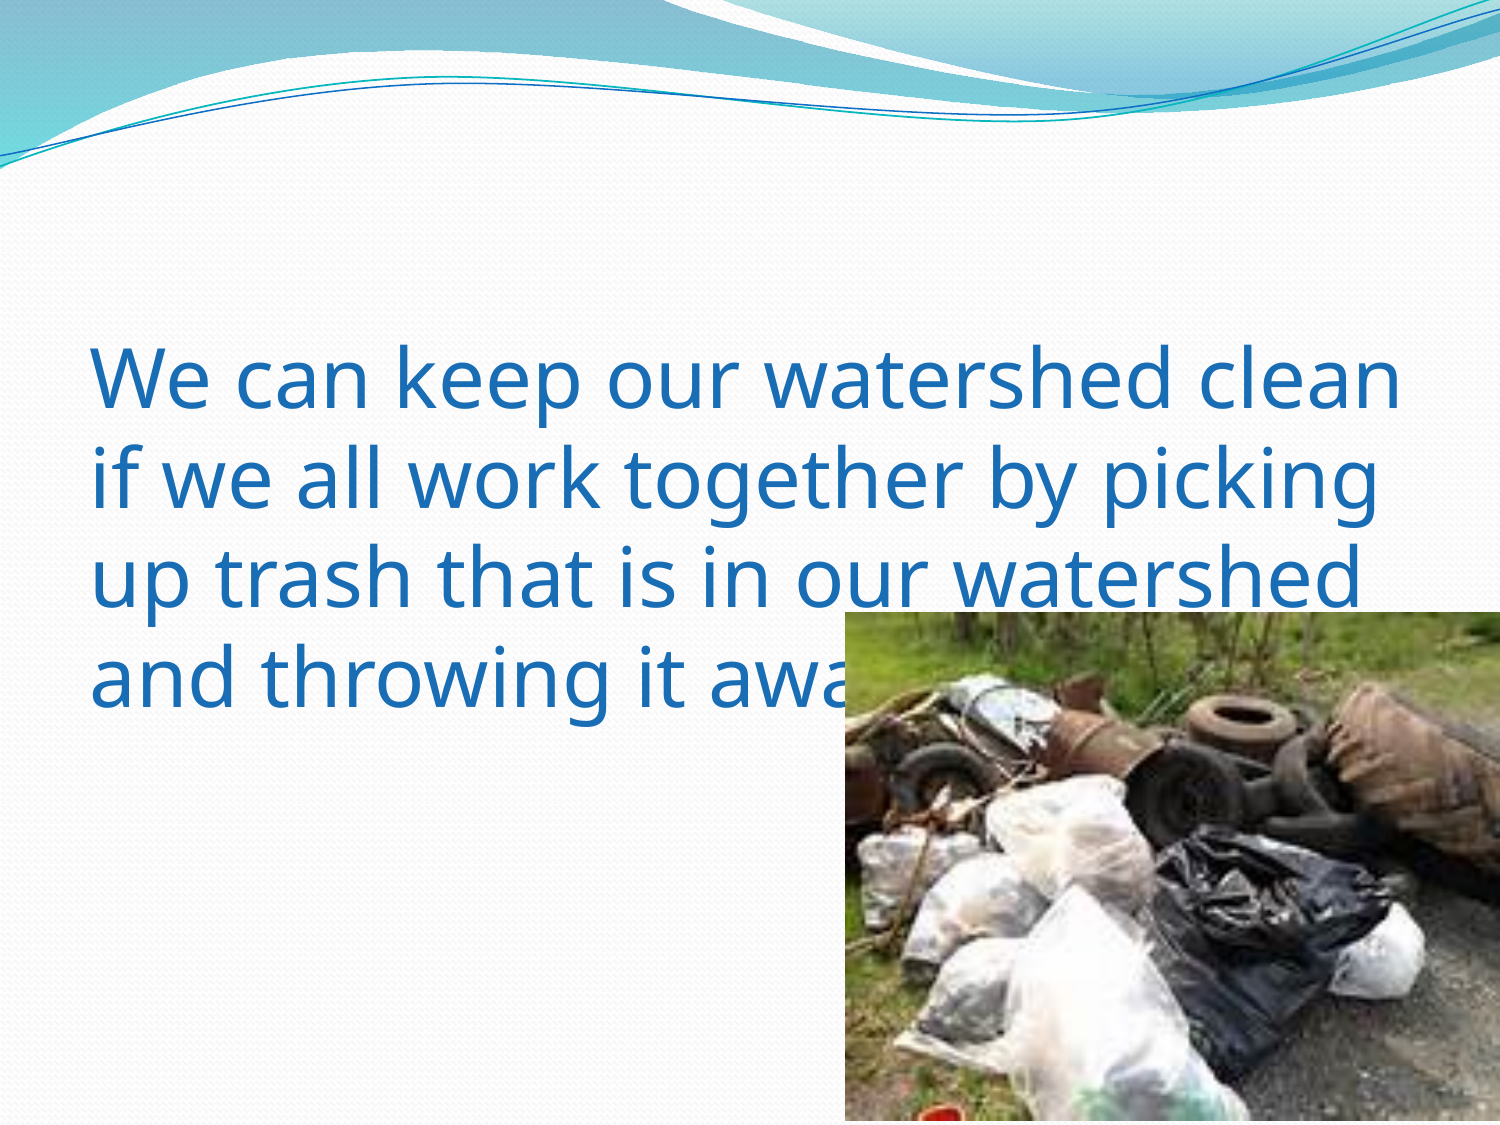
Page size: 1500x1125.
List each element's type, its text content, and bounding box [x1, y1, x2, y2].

list We can keep our watershed clean if we all work together by picking up trash that is in our watershed and throwing it away. [75, 317, 1425, 1038]
picture [844, 612, 1500, 1122]
